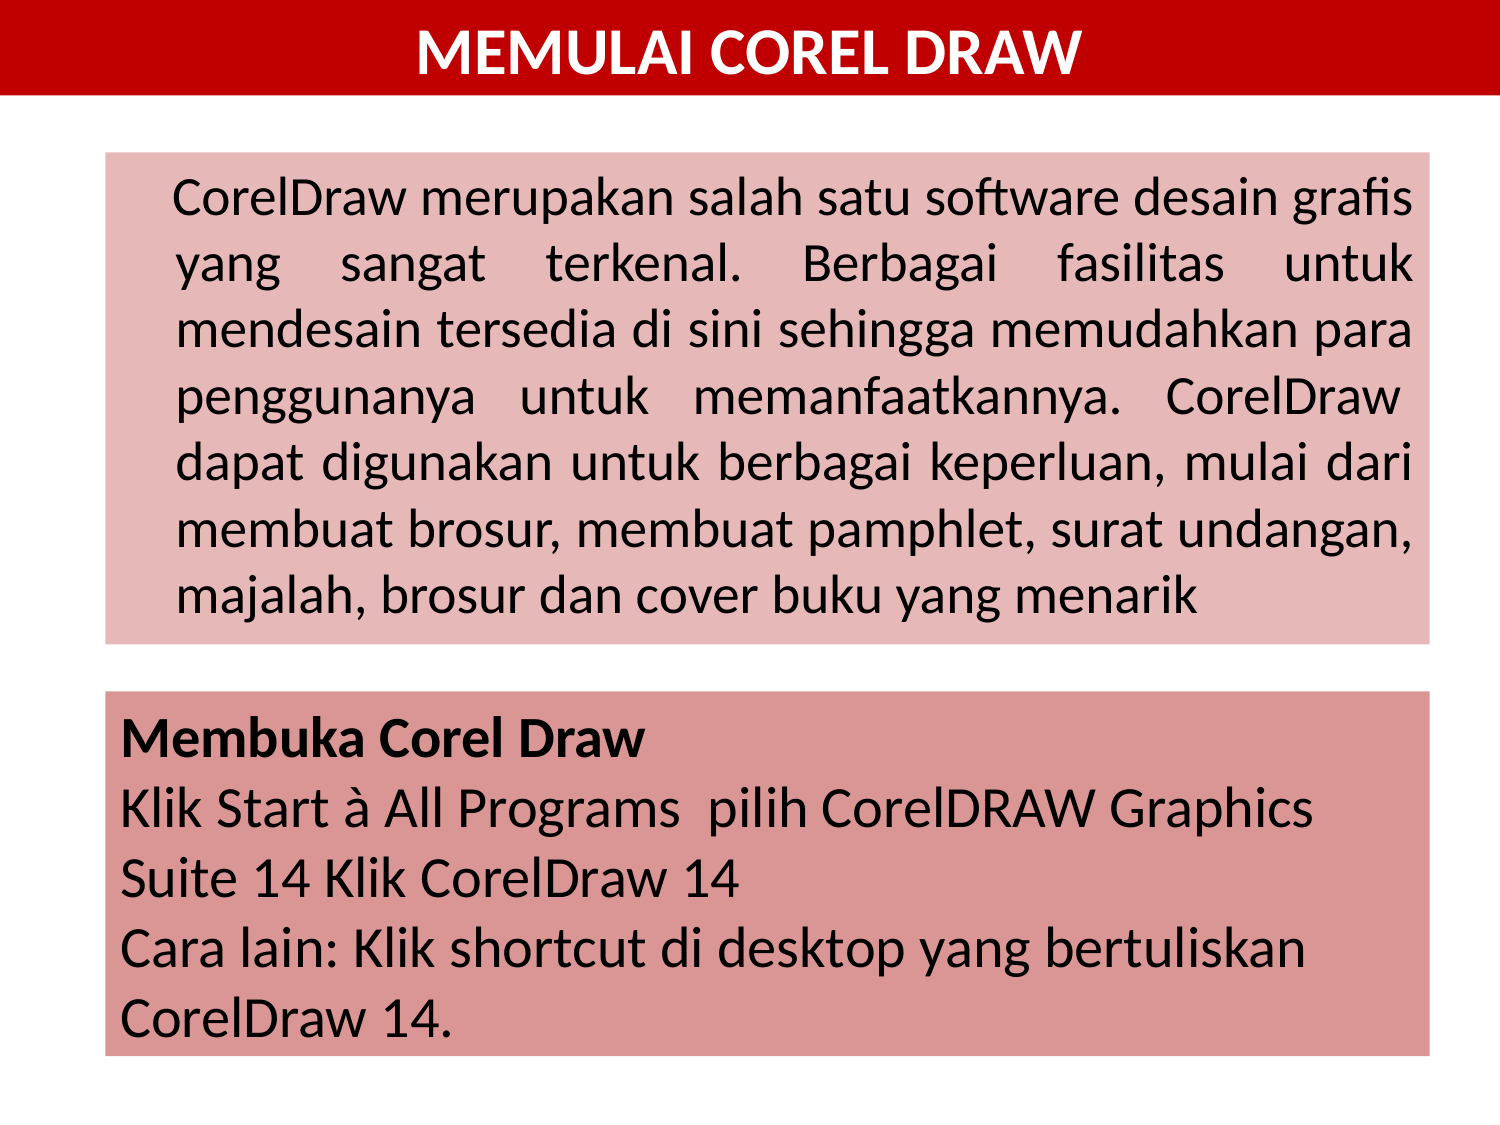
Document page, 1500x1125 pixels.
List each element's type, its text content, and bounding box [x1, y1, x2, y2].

title MEMULAI COREL DRAW [0, 0, 1500, 96]
text_box Membuka Corel Draw Klik Start à All Programs pilih CorelDRAW Graphics Suite 14 Klik CorelDraw 14 Cara lain: Klik shortcut di desktop yang bertuliskan CorelDraw 14. [105, 691, 1430, 1057]
list CorelDraw merupakan salah satu software desain grafis yang sangat terkenal. Berbagai fasilitas untuk mendesain tersedia di sini sehingga memudahkan para penggunanya untuk memanfaatkannya. CorelDraw dapat digunakan untuk berbagai keperluan, mulai dari membuat brosur, membuat pamphlet, surat undangan, majalah, brosur dan cover buku yang menarik [105, 152, 1430, 645]
